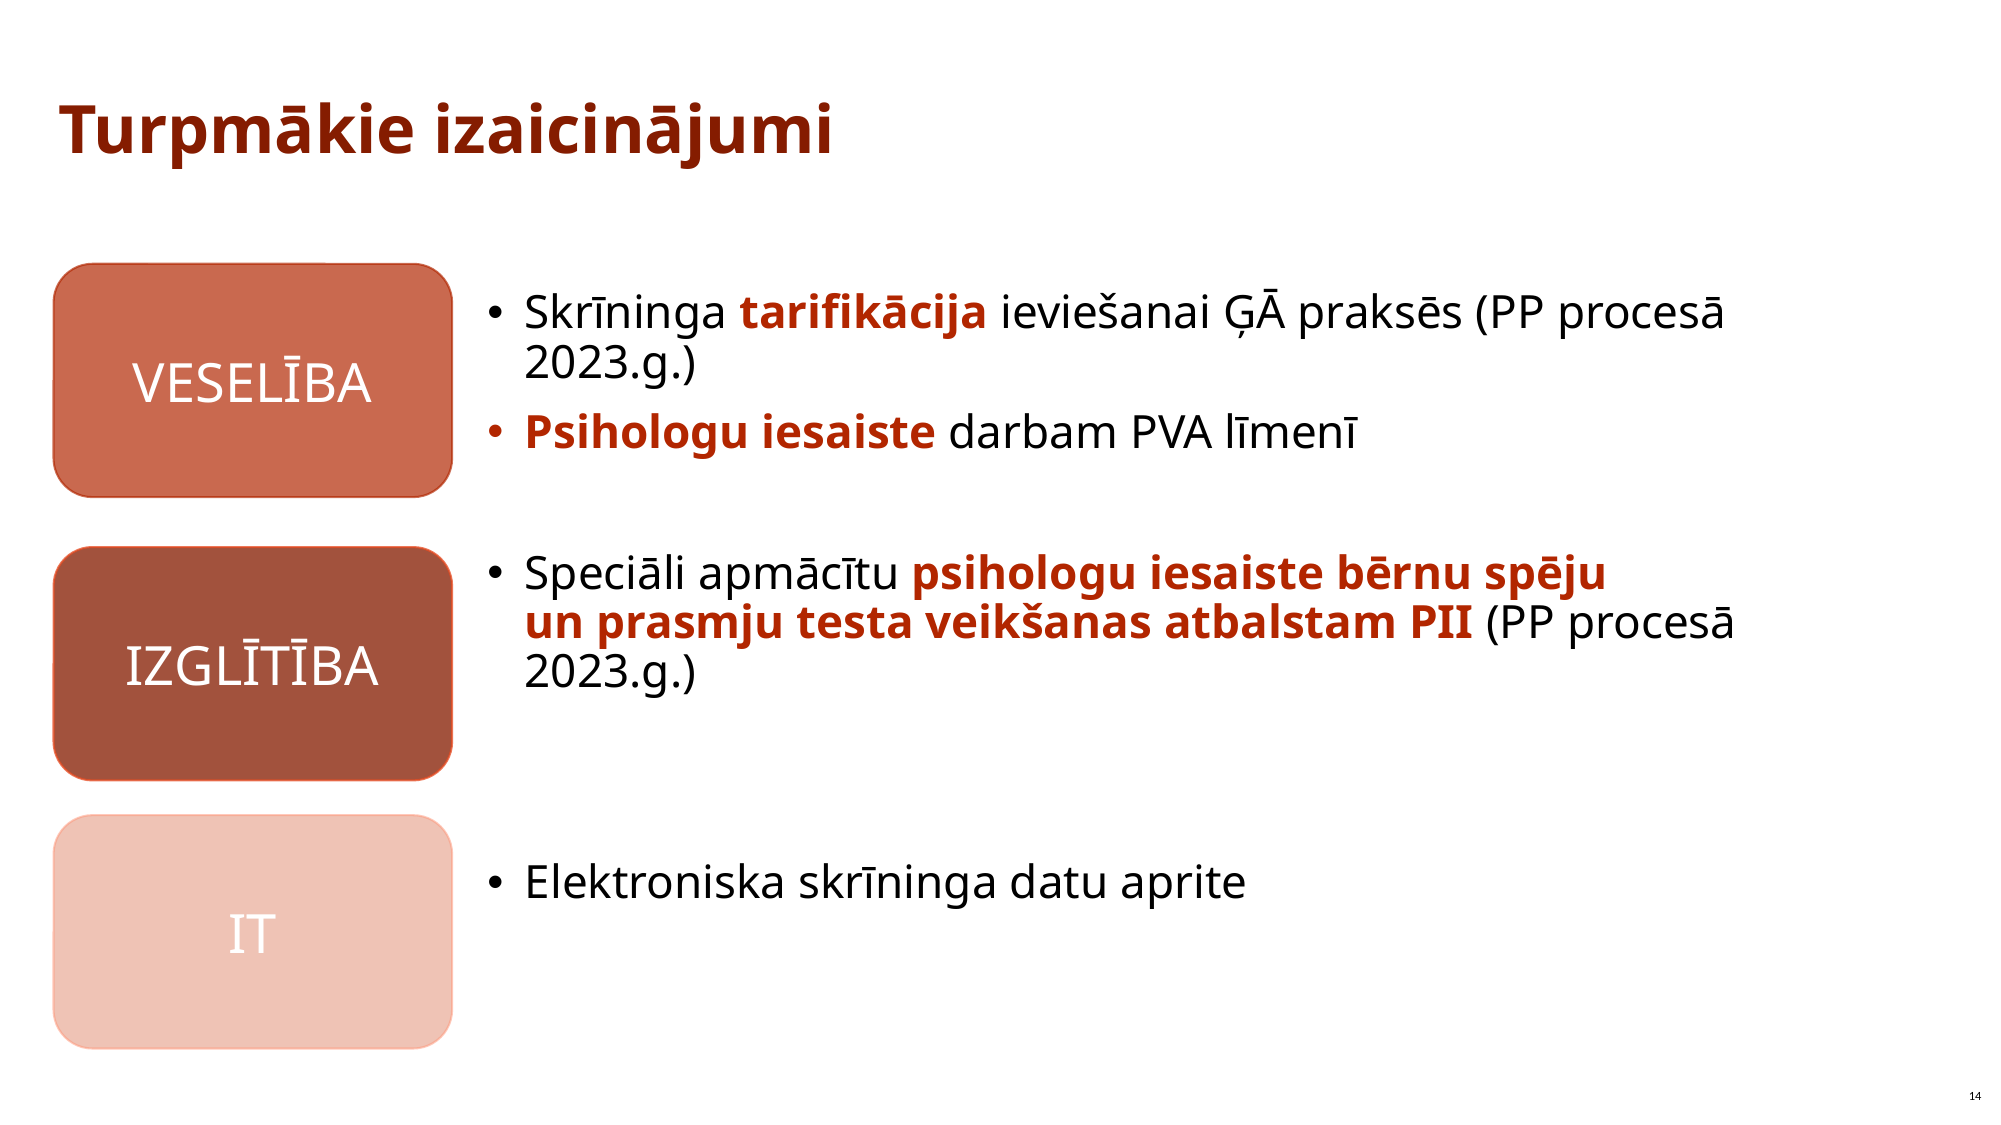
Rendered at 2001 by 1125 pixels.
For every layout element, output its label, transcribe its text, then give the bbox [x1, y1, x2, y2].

text_box VESELĪBA [52, 262, 454, 499]
text_box IT [52, 814, 454, 1050]
text_box IZGLĪTĪBA [52, 545, 454, 782]
text_box 14 [1950, 1065, 2000, 1125]
list Skrīninga tarifikācija ieviešanai ĢĀ praksēs (PP procesā 2023.g.) Psihologu iesaiste darbam PVA līmenī Speciāli apmācītu psihologu iesaiste bērnu spēju un prasmju testa veikšanas atbalstam PII (PP procesā 2023.g.) Elektroniska skrīninga datu aprite [472, 281, 1863, 996]
text_box Turpmākie izaicinājumi [43, 88, 1769, 306]
